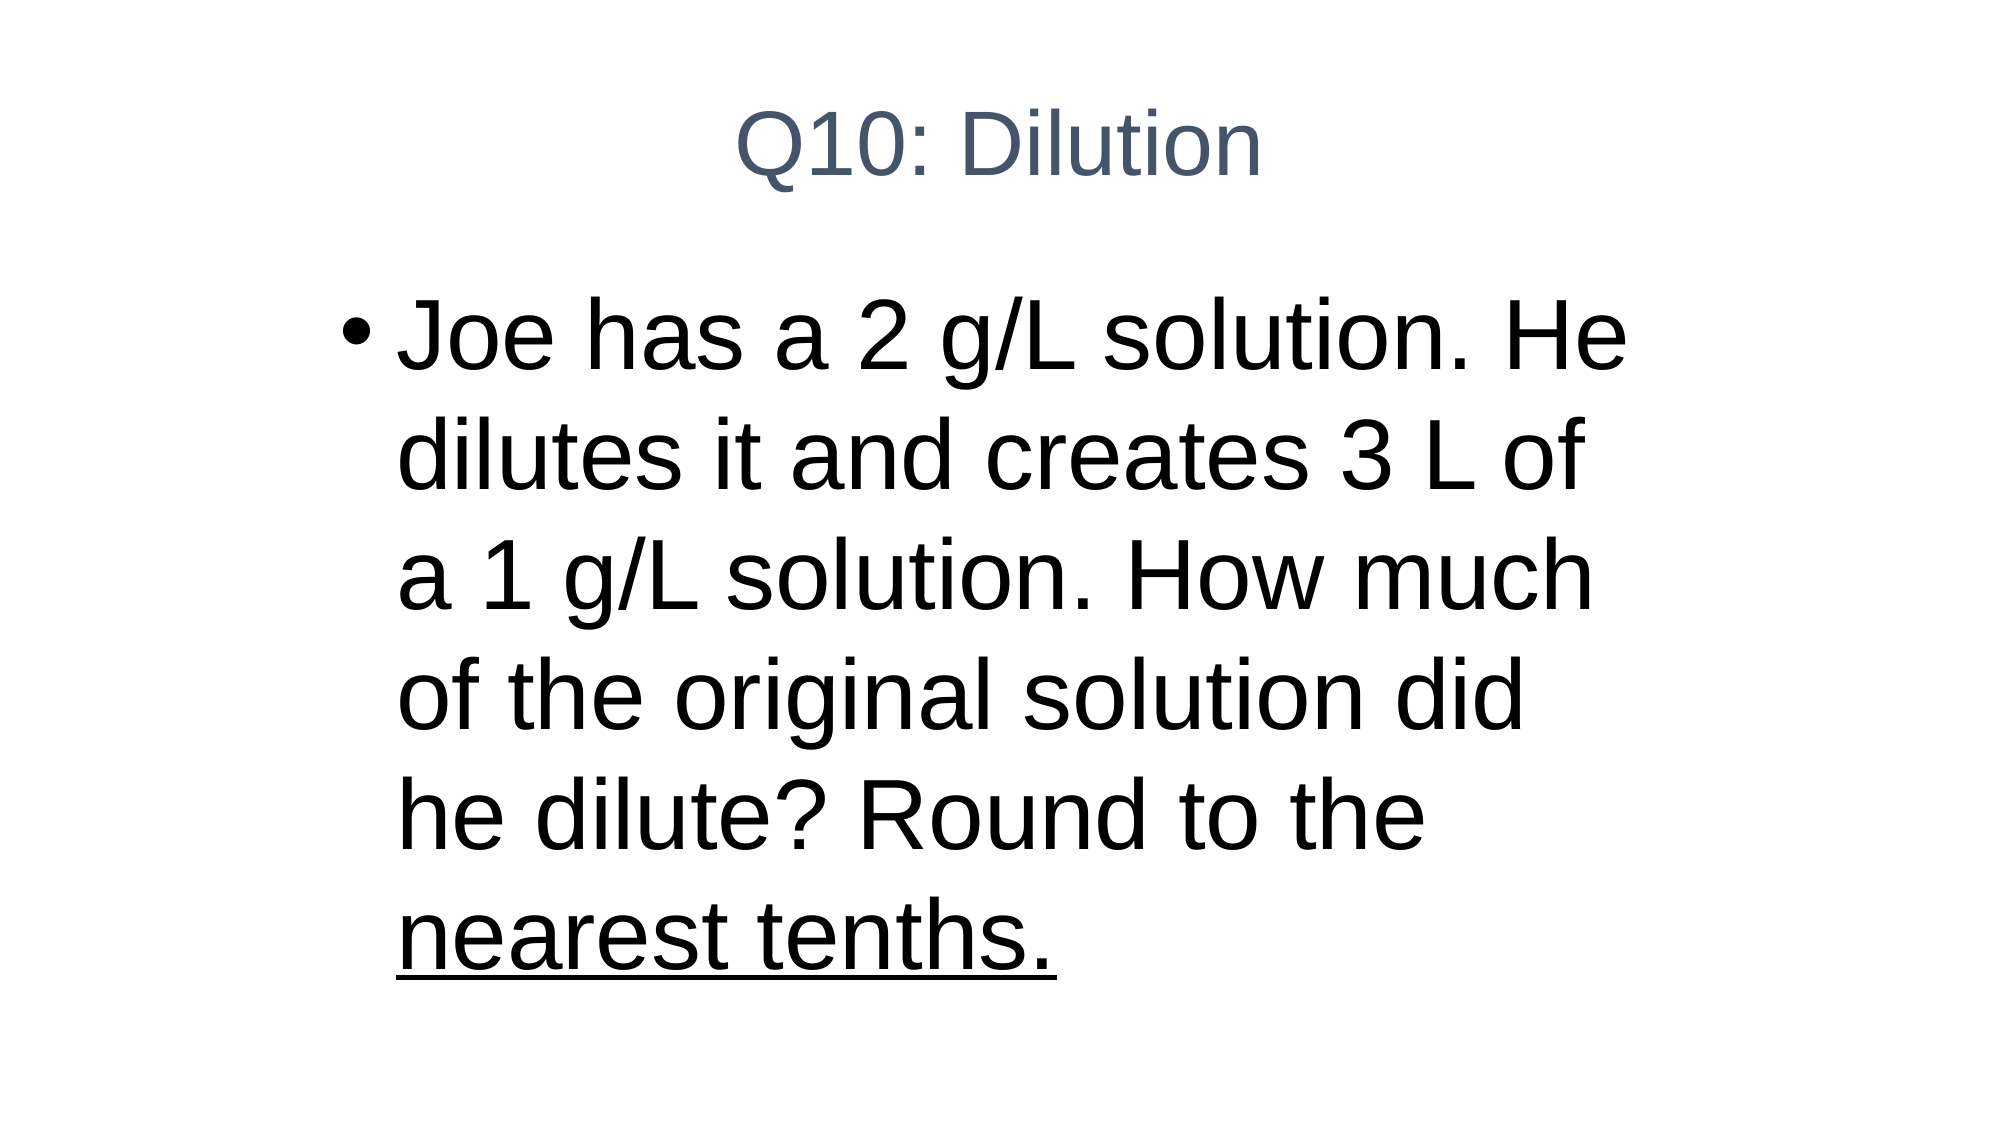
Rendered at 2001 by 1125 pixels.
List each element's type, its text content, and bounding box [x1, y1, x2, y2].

title Q10: Dilution [324, 45, 1675, 233]
list Joe has a 2 g/L solution. He dilutes it and creates 3 L of a 1 g/L solution. How much of the original solution did he dilute? Round to the nearest tenths. [324, 262, 1675, 1005]
